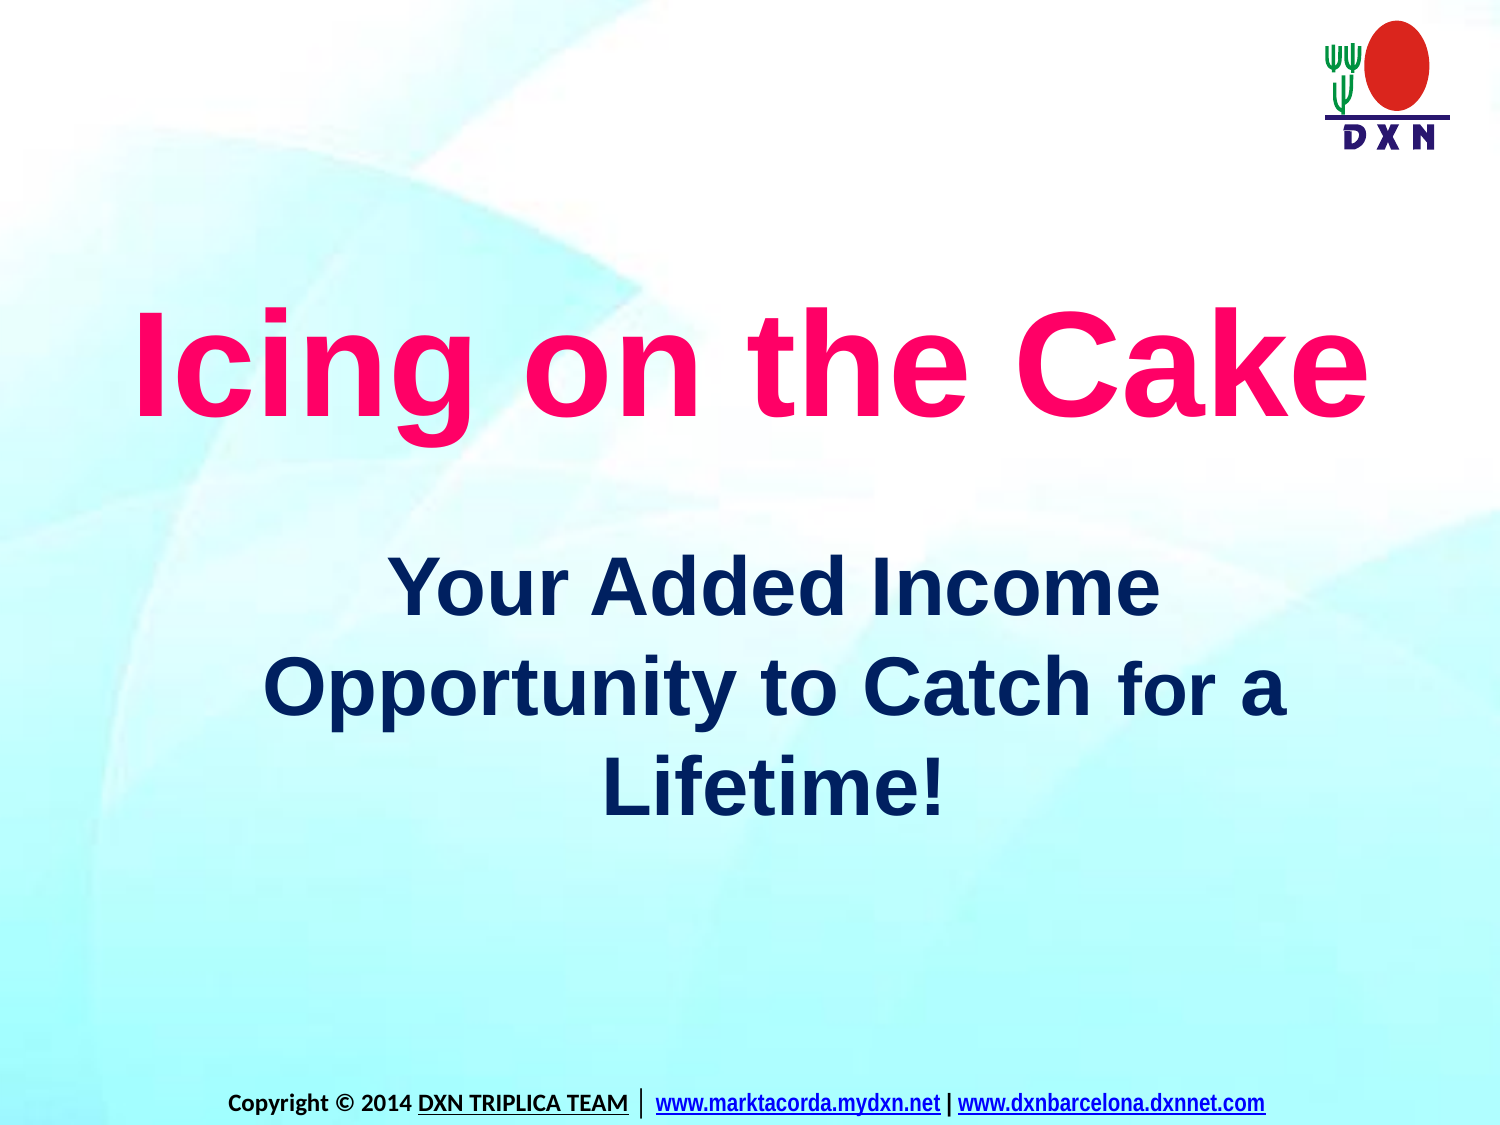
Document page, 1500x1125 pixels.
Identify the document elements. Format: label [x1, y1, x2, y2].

picture [0, 0, 1500, 1125]
text_box [1324, 19, 1451, 151]
